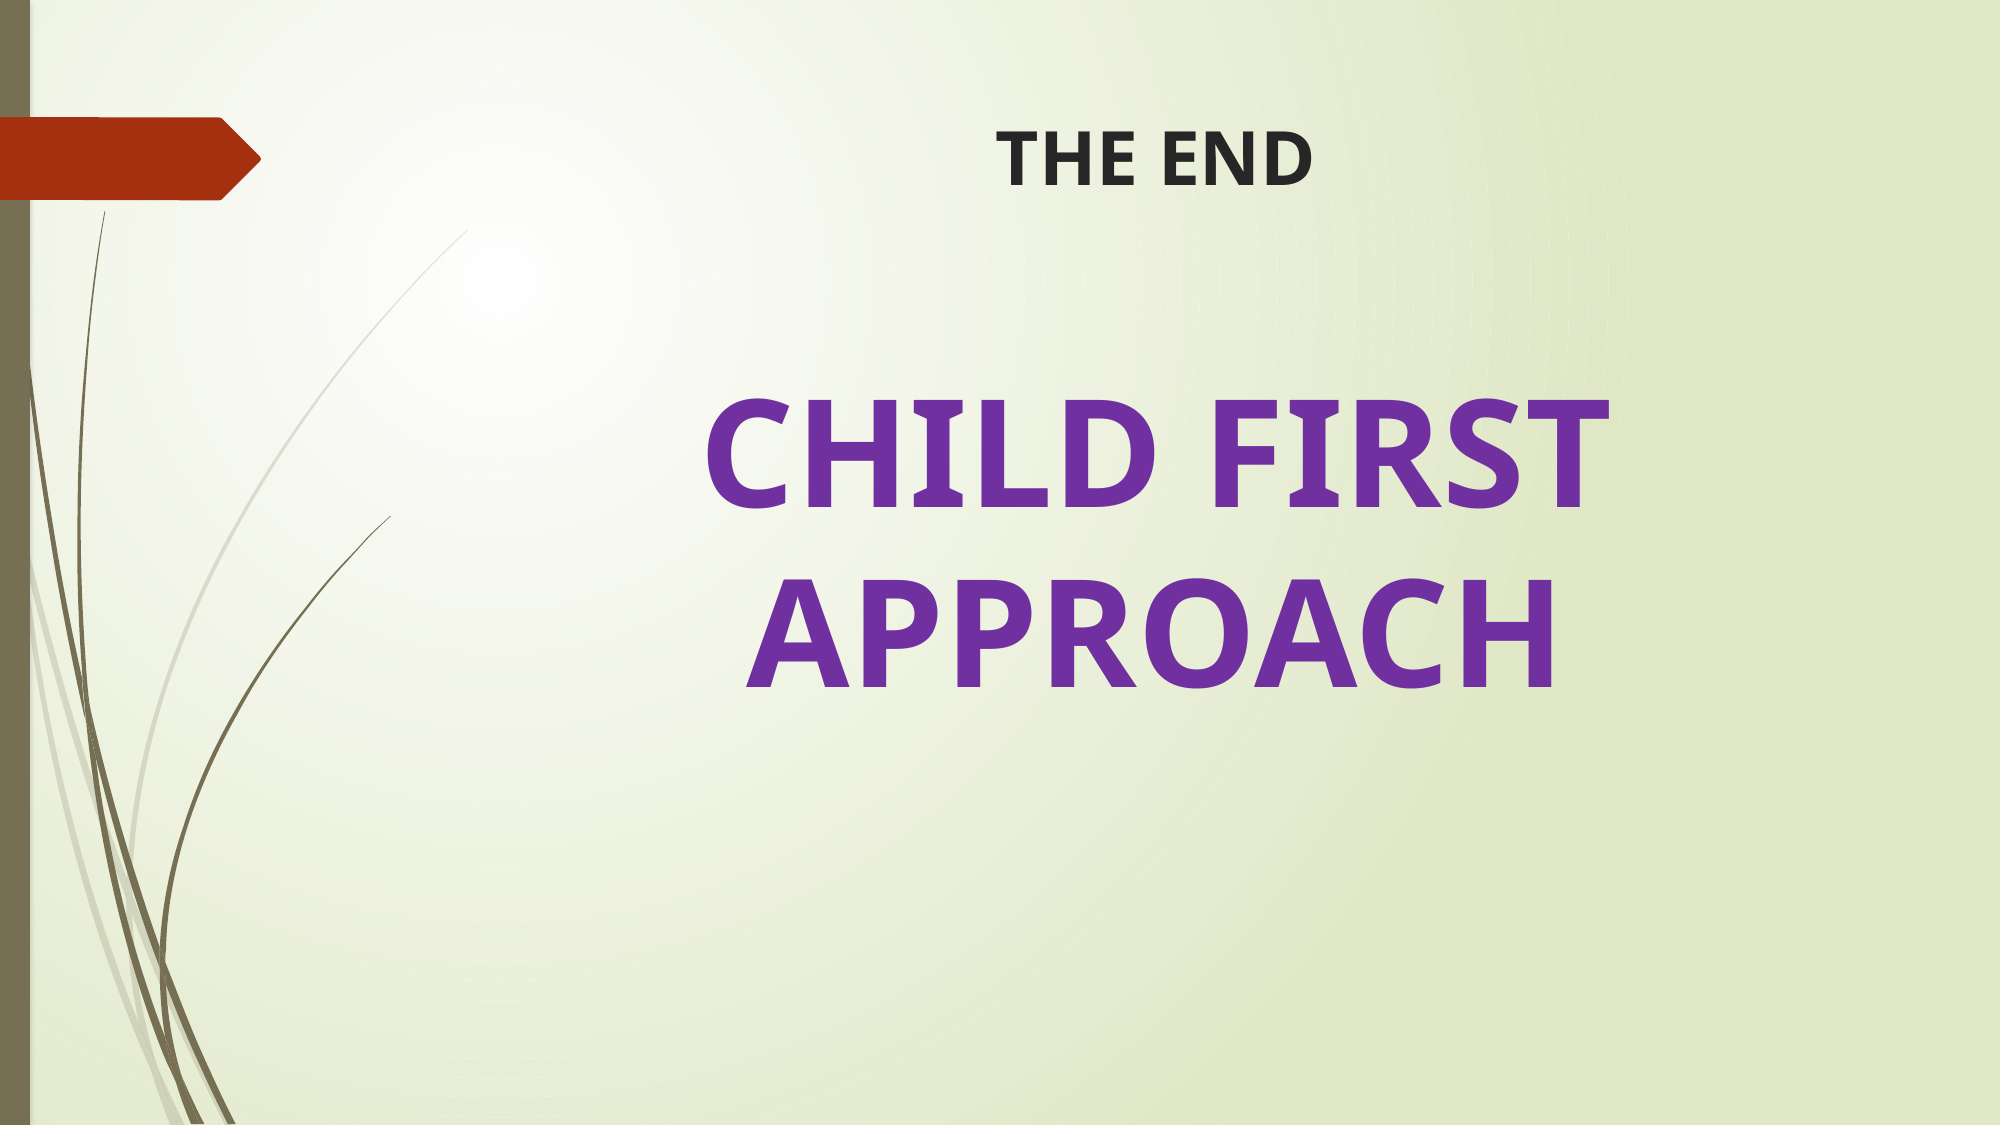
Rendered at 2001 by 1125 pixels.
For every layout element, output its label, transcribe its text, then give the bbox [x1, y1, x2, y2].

list CHILD FIRST APPROACH [424, 350, 1888, 970]
title THE END [425, 102, 1888, 313]
